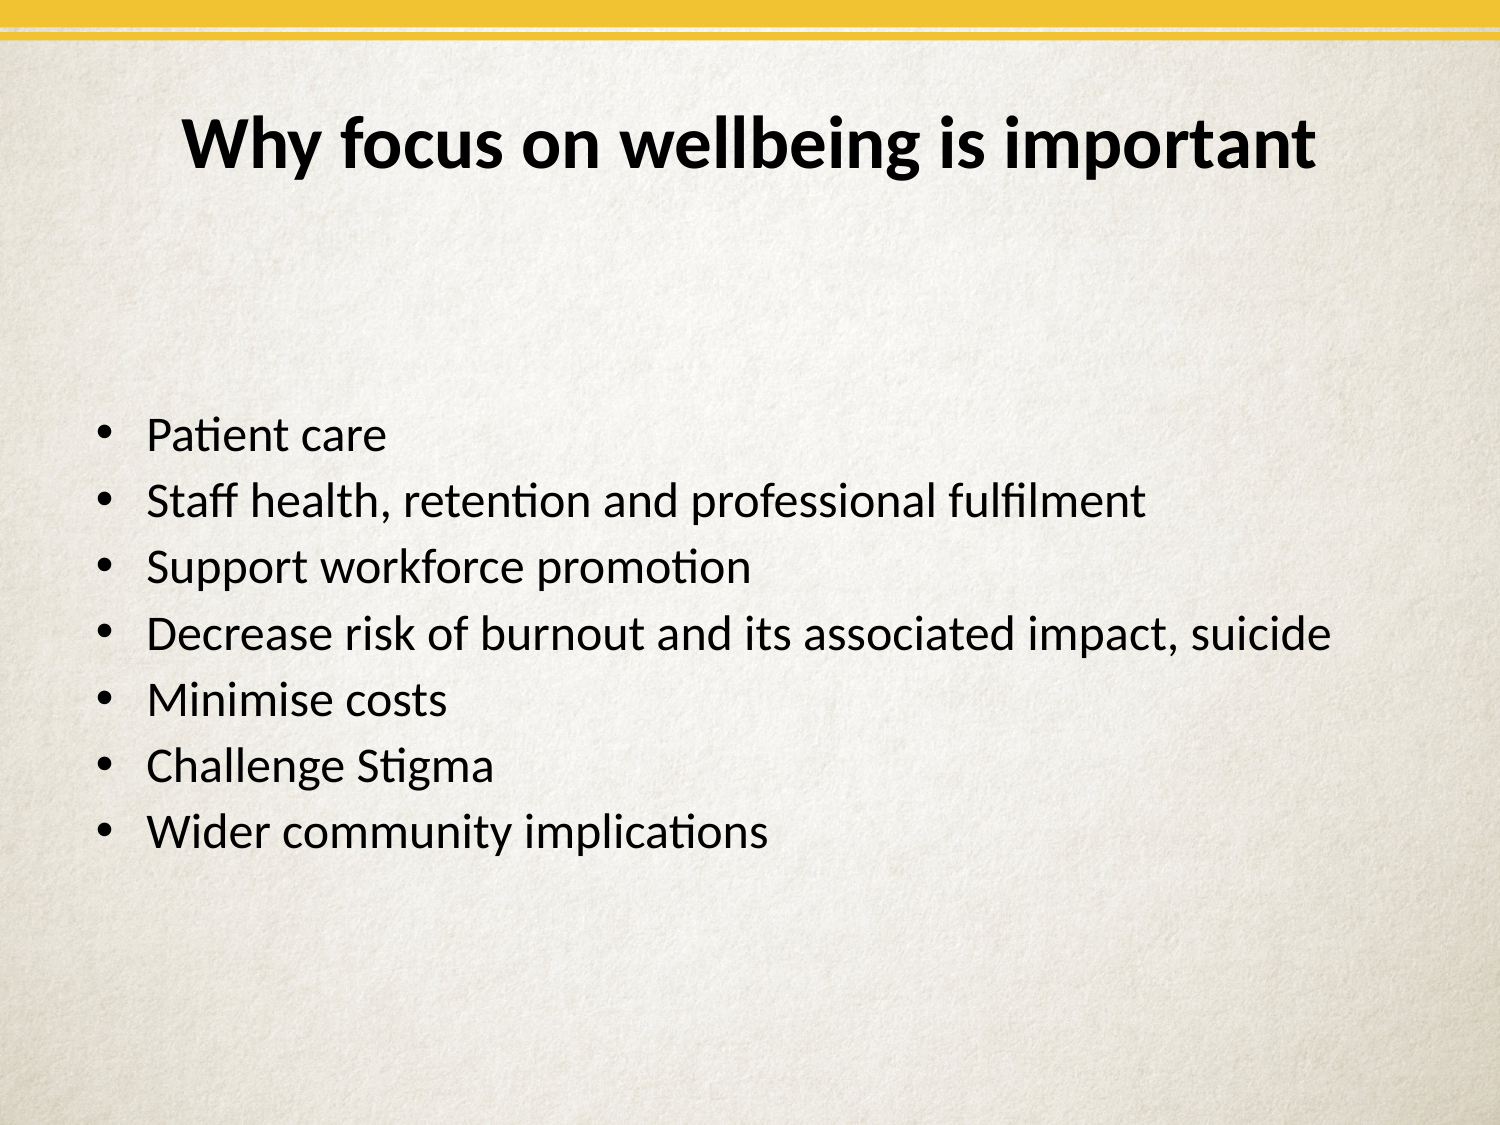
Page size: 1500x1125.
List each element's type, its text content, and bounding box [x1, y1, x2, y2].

picture [0, 28, 1500, 32]
title Why focus on wellbeing is important [75, 45, 1425, 233]
list Patient care Staff health, retention and professional fulfilment Support workforce promotion Decrease risk of burnout and its associated impact, suicide Minimise costs Challenge Stigma Wider community implications [75, 262, 1425, 1005]
picture [0, 41, 1500, 1125]
text_box [0, 32, 1500, 41]
text_box [0, 0, 1500, 28]
